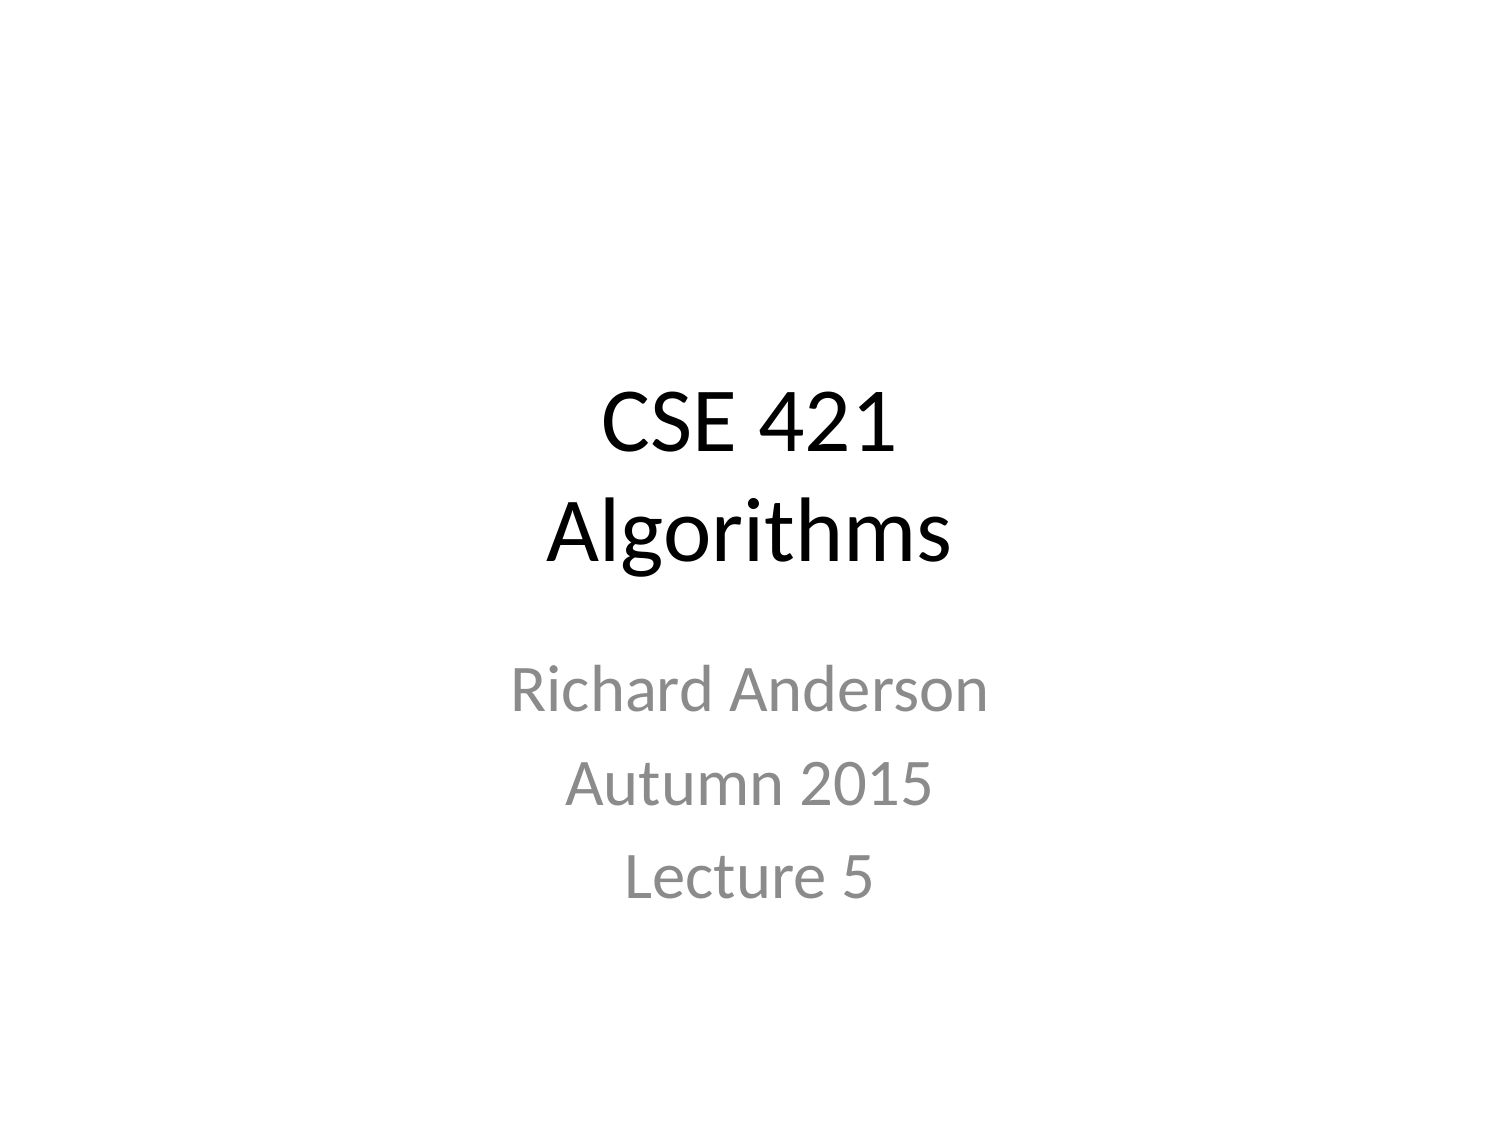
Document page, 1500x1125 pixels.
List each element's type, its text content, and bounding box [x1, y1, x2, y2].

title CSE 421 Algorithms [112, 349, 1388, 591]
subtitle Richard Anderson Autumn 2015 Lecture 5 [225, 637, 1275, 925]
